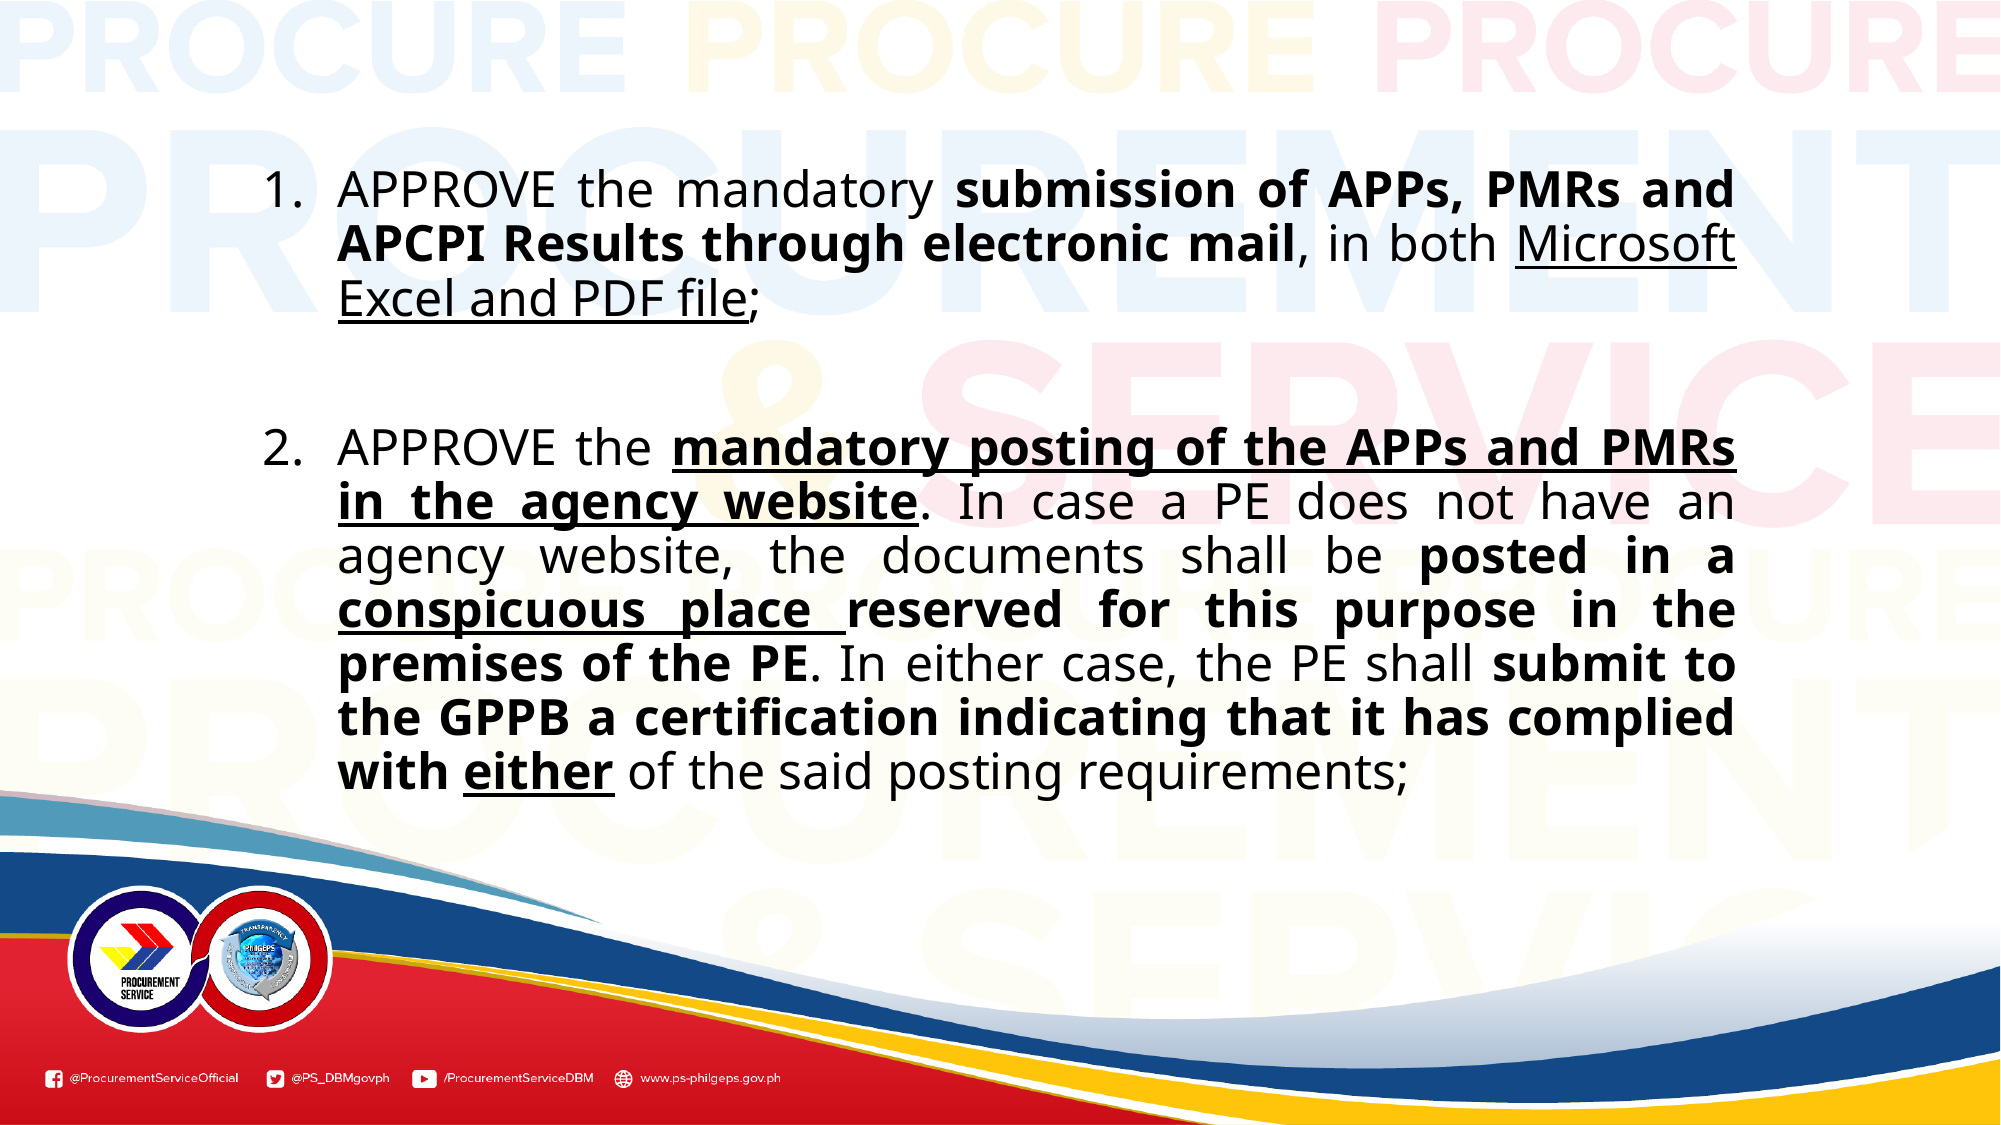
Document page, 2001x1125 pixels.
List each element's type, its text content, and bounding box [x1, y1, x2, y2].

picture [0, 0, 2001, 1125]
subtitle APPROVE the mandatory submission of APPs, PMRs and APCPI Results through electronic mail, in both Microsoft Excel and PDF file; APPROVE the mandatory posting of the APPs and PMRs in the agency website. In case a PE does not have an agency website, the documents shall be posted in a conspicuous place reserved for this purpose in the premises of the PE. In either case, the PE shall submit to the GPPB a certification indicating that it has complied with either of the said posting requirements; [247, 157, 1753, 968]
